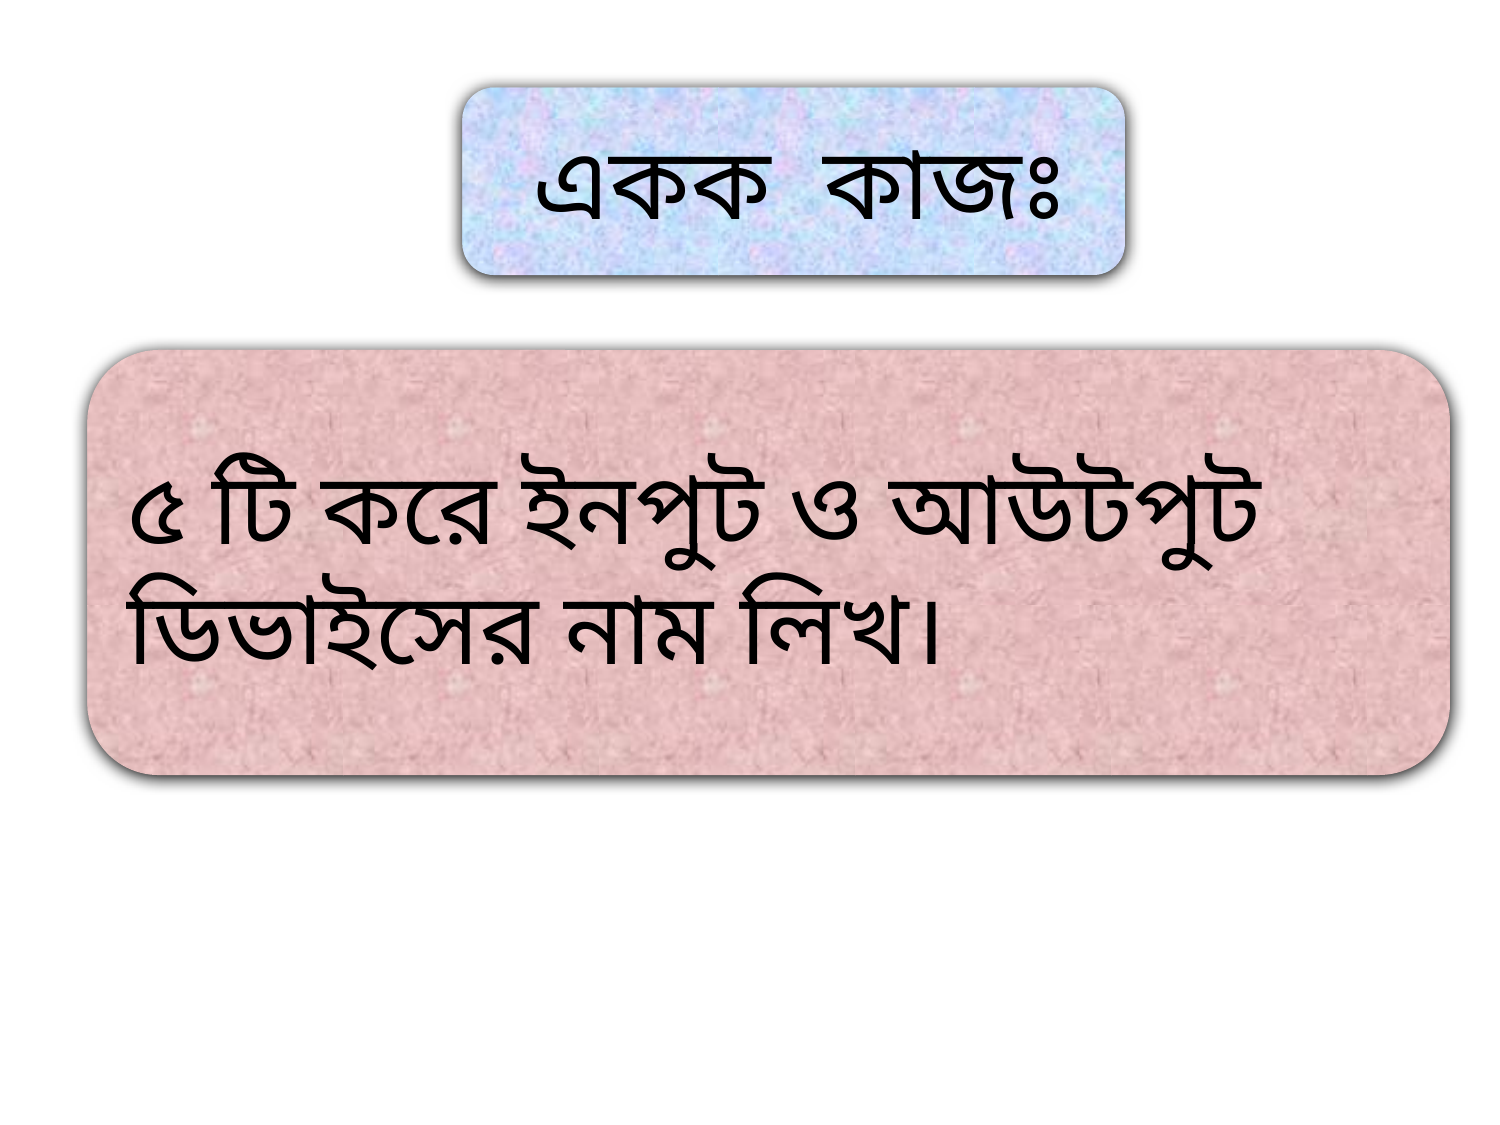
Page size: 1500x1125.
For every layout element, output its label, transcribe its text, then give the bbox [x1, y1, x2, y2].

text_box ৫ টি করে ইনপুট ও আউটপুট ডিভাইসের নাম লিখ। [112, 437, 1400, 693]
text_box [461, 85, 1127, 112]
text_box [460, 248, 1127, 278]
text_box একক কাজঃ [287, 112, 1313, 248]
text_box [85, 347, 1453, 778]
